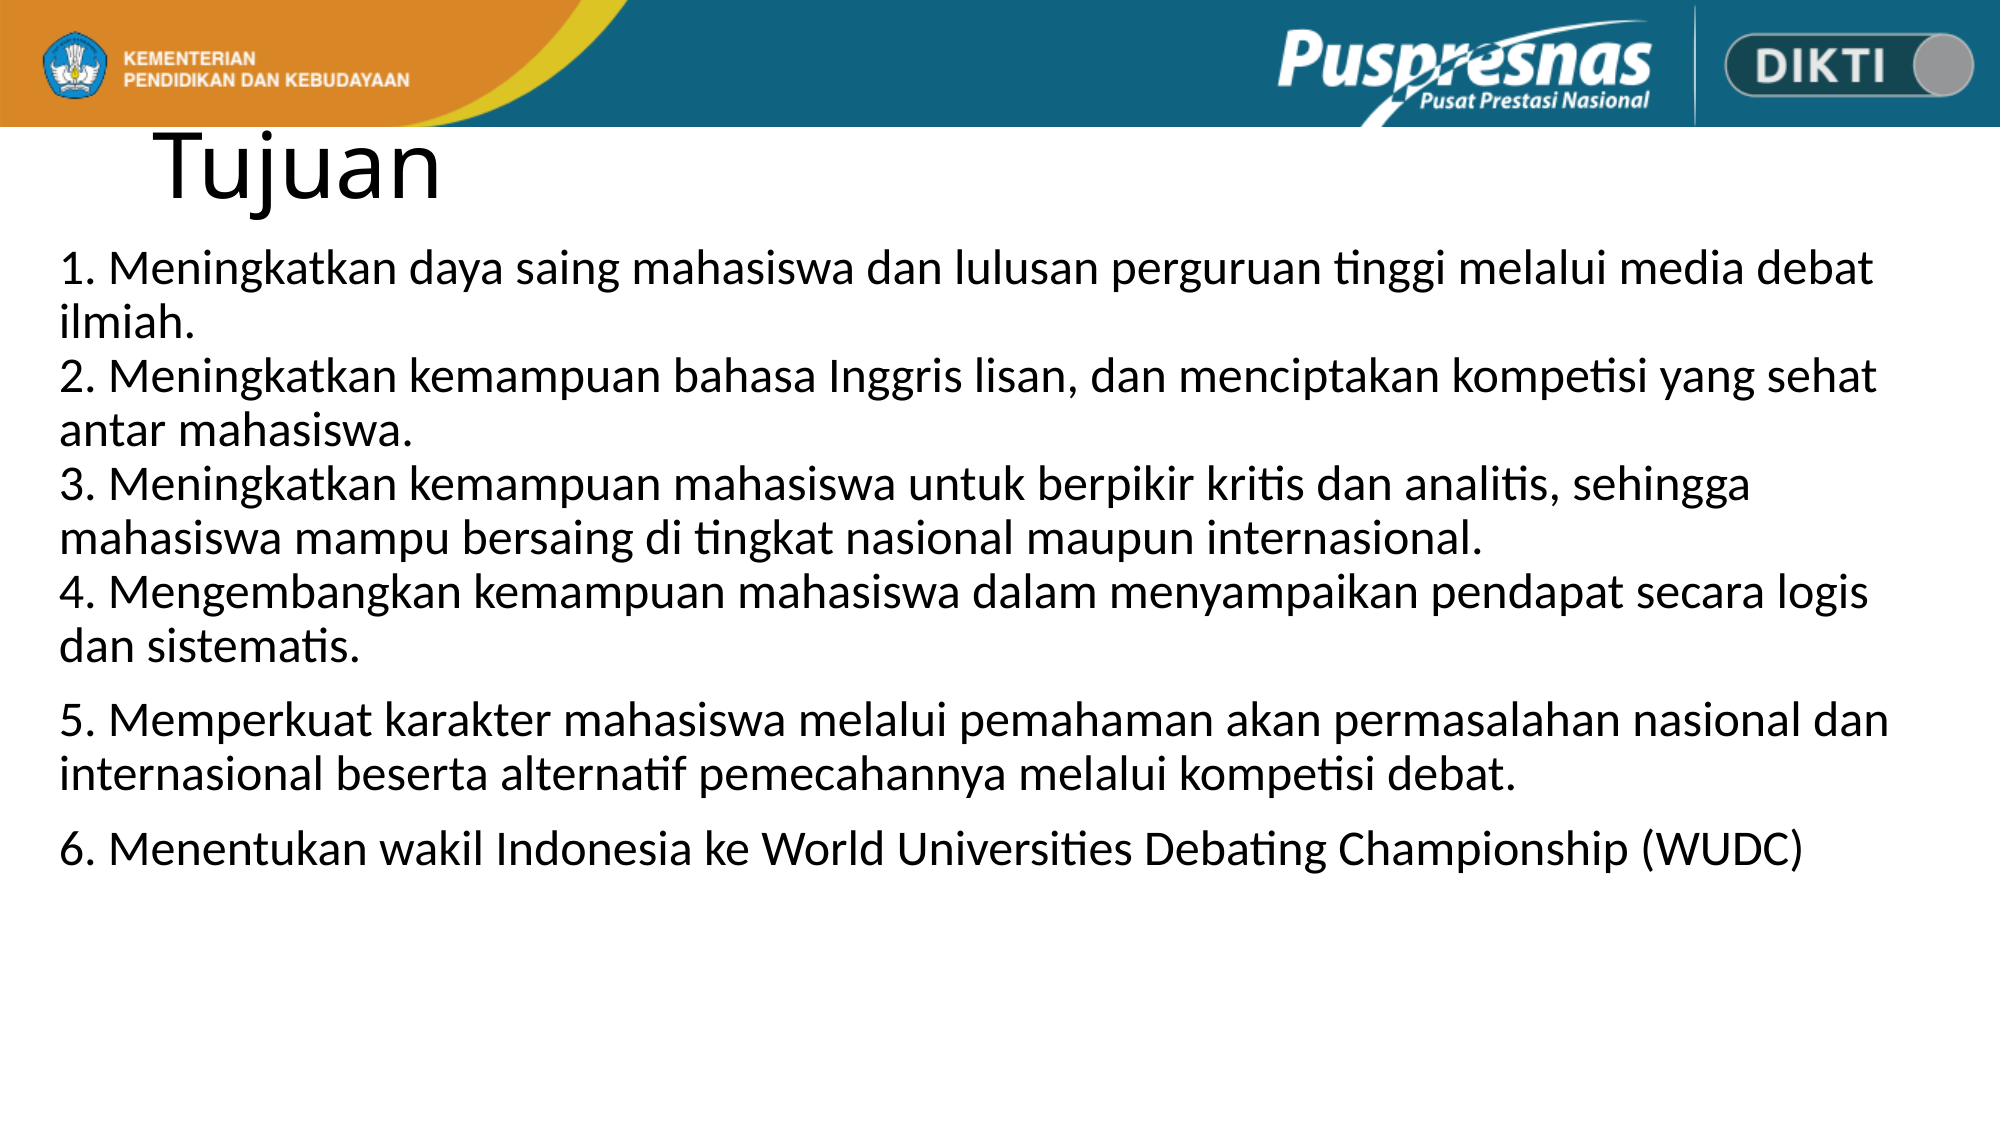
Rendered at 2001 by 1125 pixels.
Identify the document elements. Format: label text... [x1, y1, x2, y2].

list 1. Meningkatkan daya saing mahasiswa dan lulusan perguruan tinggi melalui media debat ilmiah. 2. Meningkatkan kemampuan bahasa Inggris lisan, dan menciptakan kompetisi yang sehat antar mahasiswa. 3. Meningkatkan kemampuan mahasiswa untuk berpikir kritis dan analitis, sehingga mahasiswa mampu bersaing di tingkat nasional maupun internasional. 4. Mengembangkan kemampuan mahasiswa dalam menyampaikan pendapat secara logis dan sistematis. 5. Memperkuat karakter mahasiswa melalui pemahaman akan permasalahan nasional dan internasional beserta alternatif pemecahannya melalui kompetisi debat. 6. Menentukan wakil Indonesia ke World Universities Debating Championship (WUDC) [43, 233, 1972, 1021]
picture [0, 0, 2000, 127]
title Tujuan [137, 127, 1863, 233]
